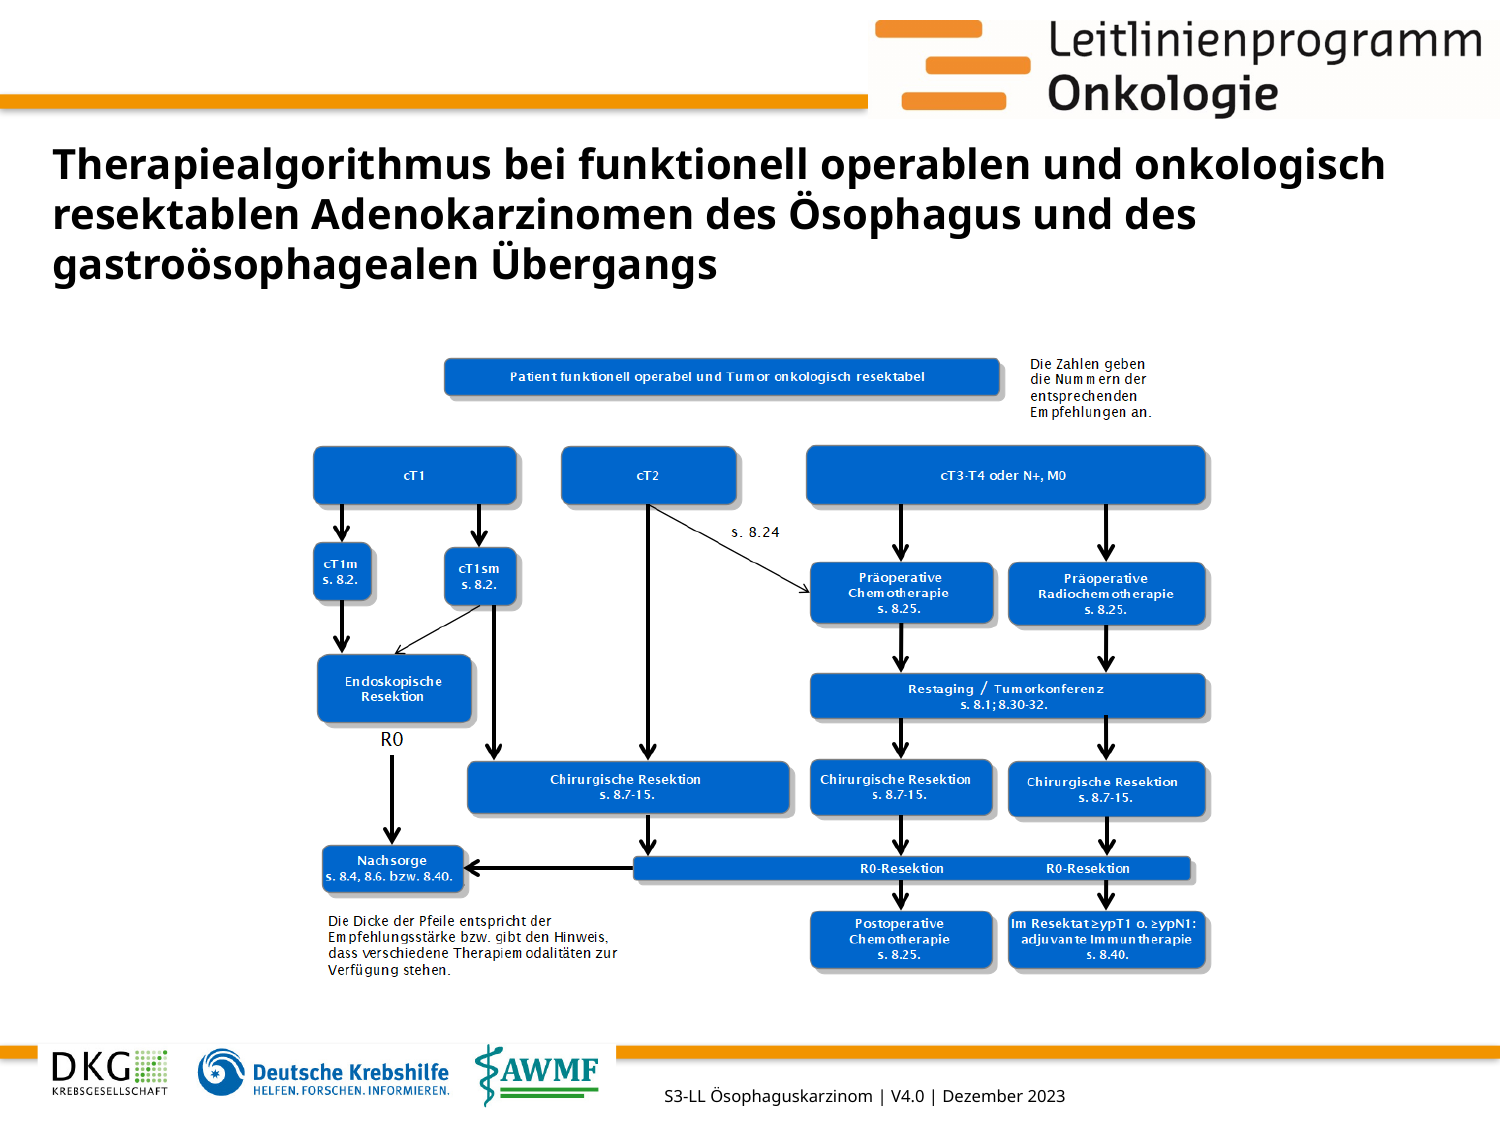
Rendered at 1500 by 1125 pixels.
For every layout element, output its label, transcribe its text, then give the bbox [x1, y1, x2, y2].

picture [37, 1044, 617, 1108]
title Therapiealgorithmus bei funktionell operablen und onkologisch resektablen Adenokarzinomen des Ösophagus und des gastroösophagealen Übergangs [37, 125, 1463, 300]
picture [868, 20, 1500, 119]
text_box S3-LL Ösophaguskarzinom | V4.0 | Dezember 2023 [649, 1065, 1477, 1125]
picture [285, 309, 1215, 1008]
